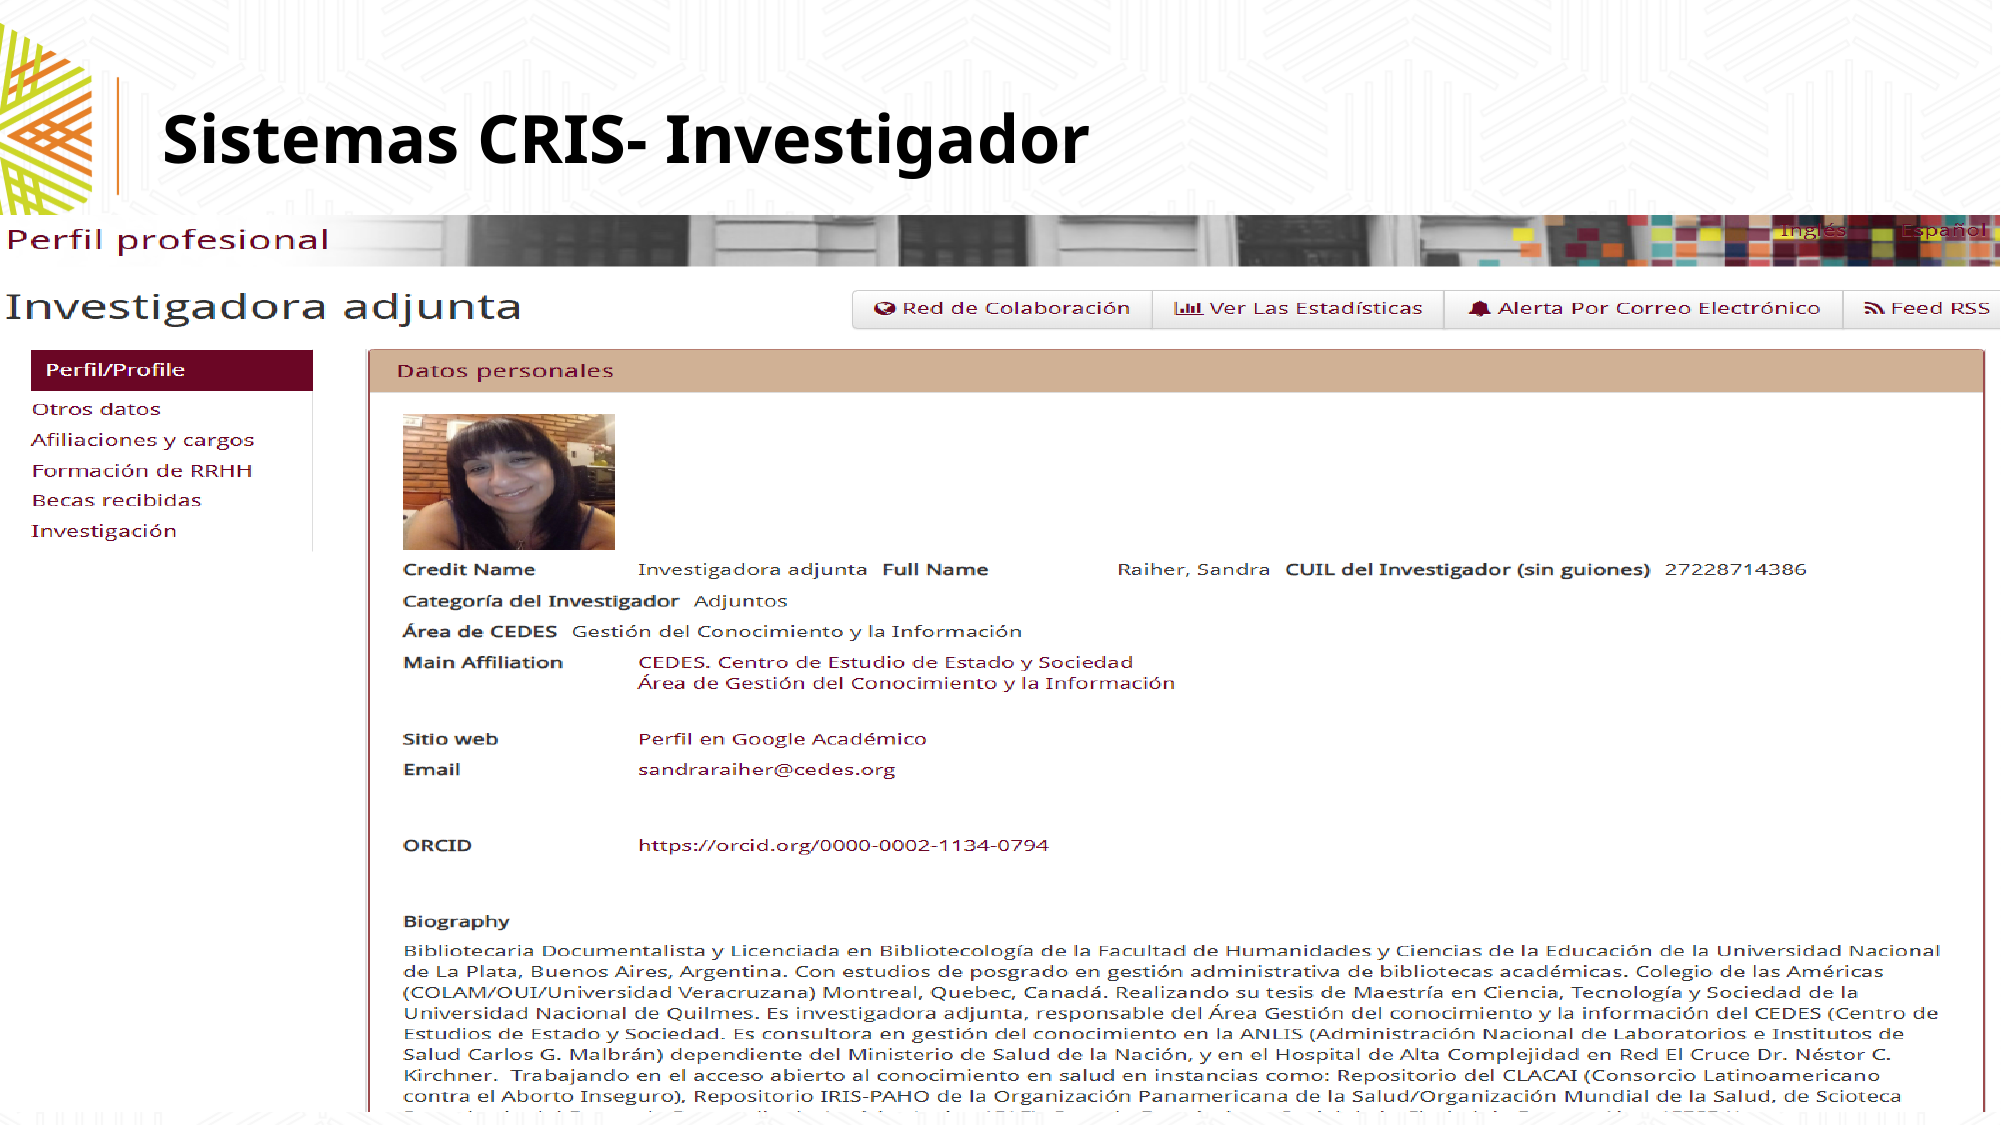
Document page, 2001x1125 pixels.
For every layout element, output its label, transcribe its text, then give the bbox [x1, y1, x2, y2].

text_box Sistemas CRIS- Investigador [147, 89, 1980, 186]
picture [0, 0, 2001, 1125]
